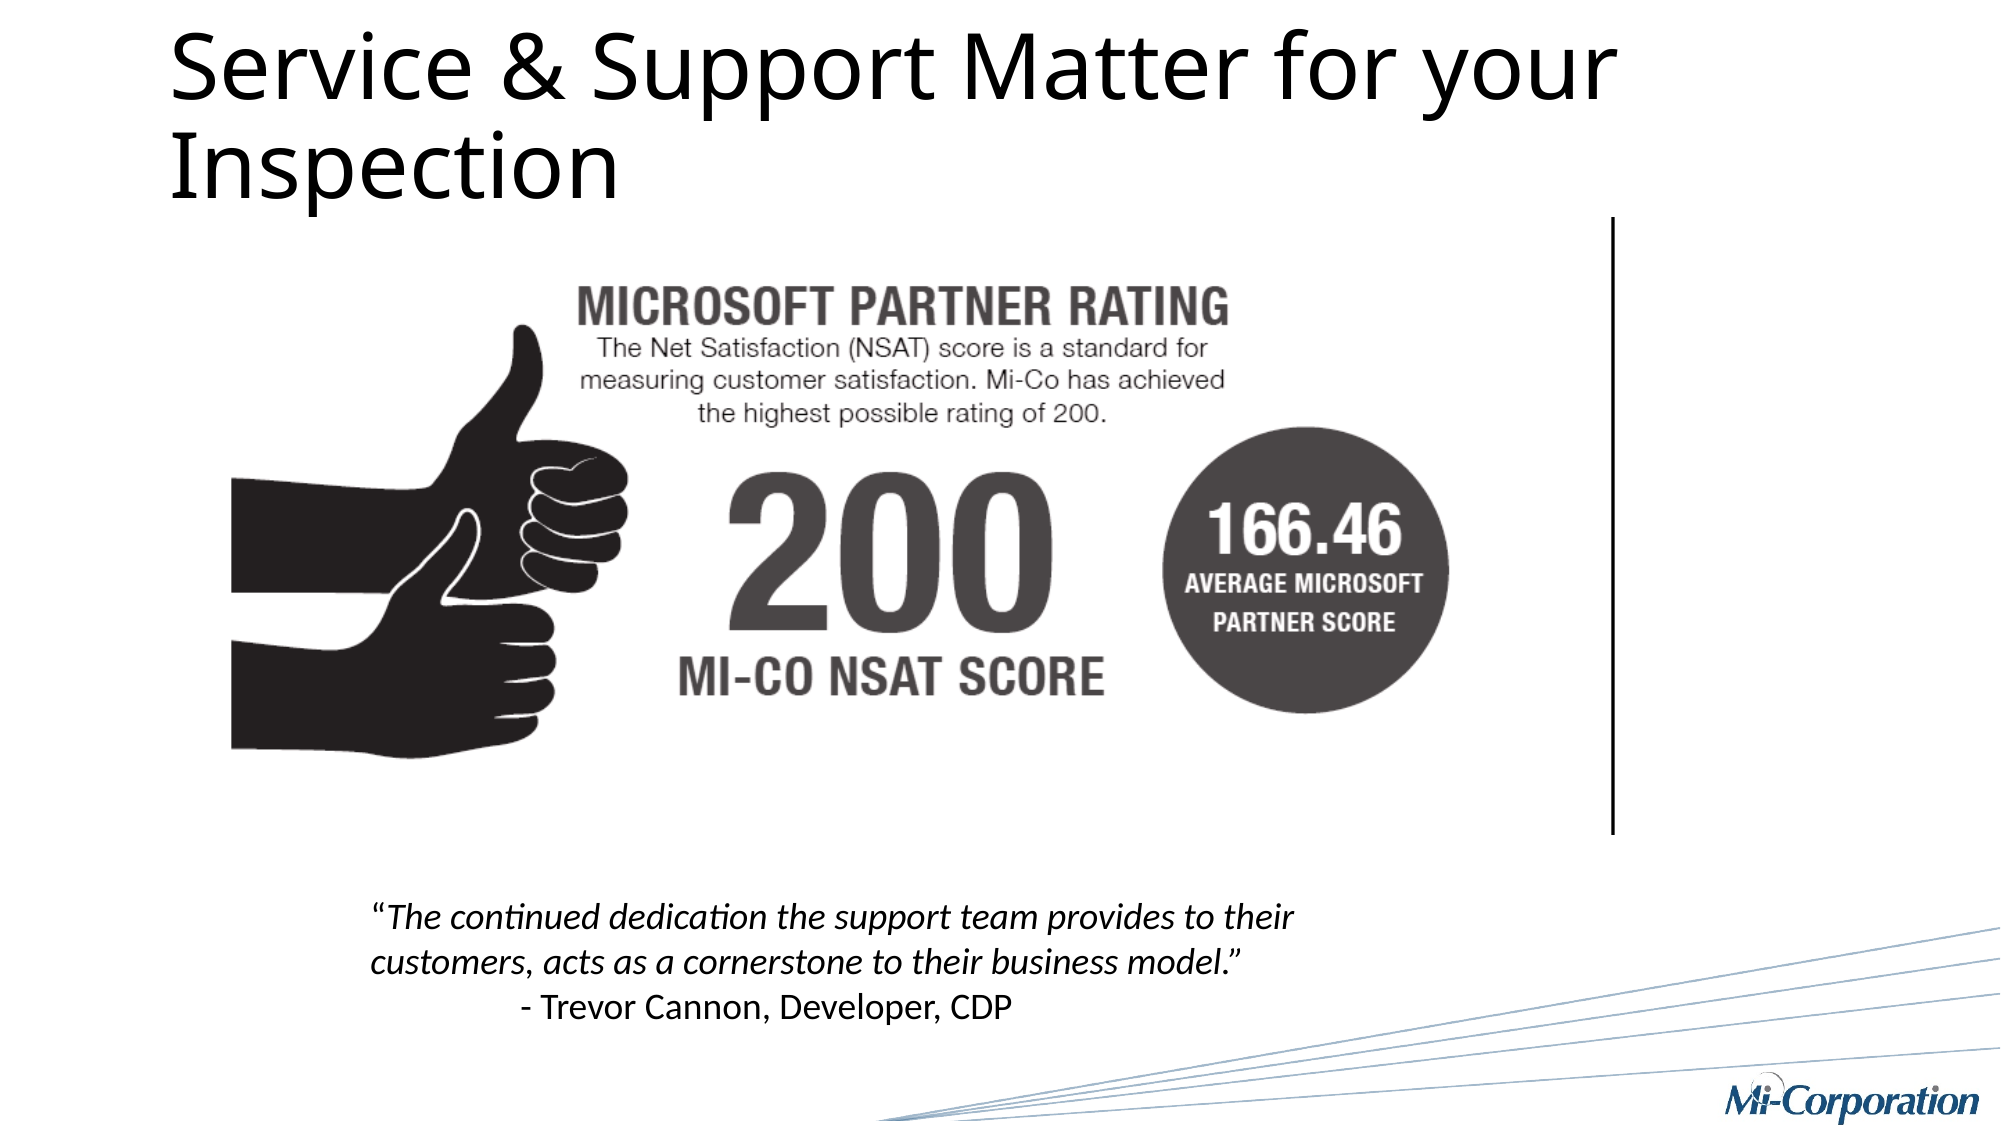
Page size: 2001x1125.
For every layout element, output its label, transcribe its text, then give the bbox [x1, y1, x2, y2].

title Service & Support Matter for your Inspection [154, 10, 1880, 228]
picture [814, 897, 2001, 1125]
text_box “The continued dedication the support team provides to their customers, acts as a cornerstone to their business model.” - Trevor Cannon, Developer, CDP [355, 884, 1394, 1034]
picture [231, 217, 1615, 835]
